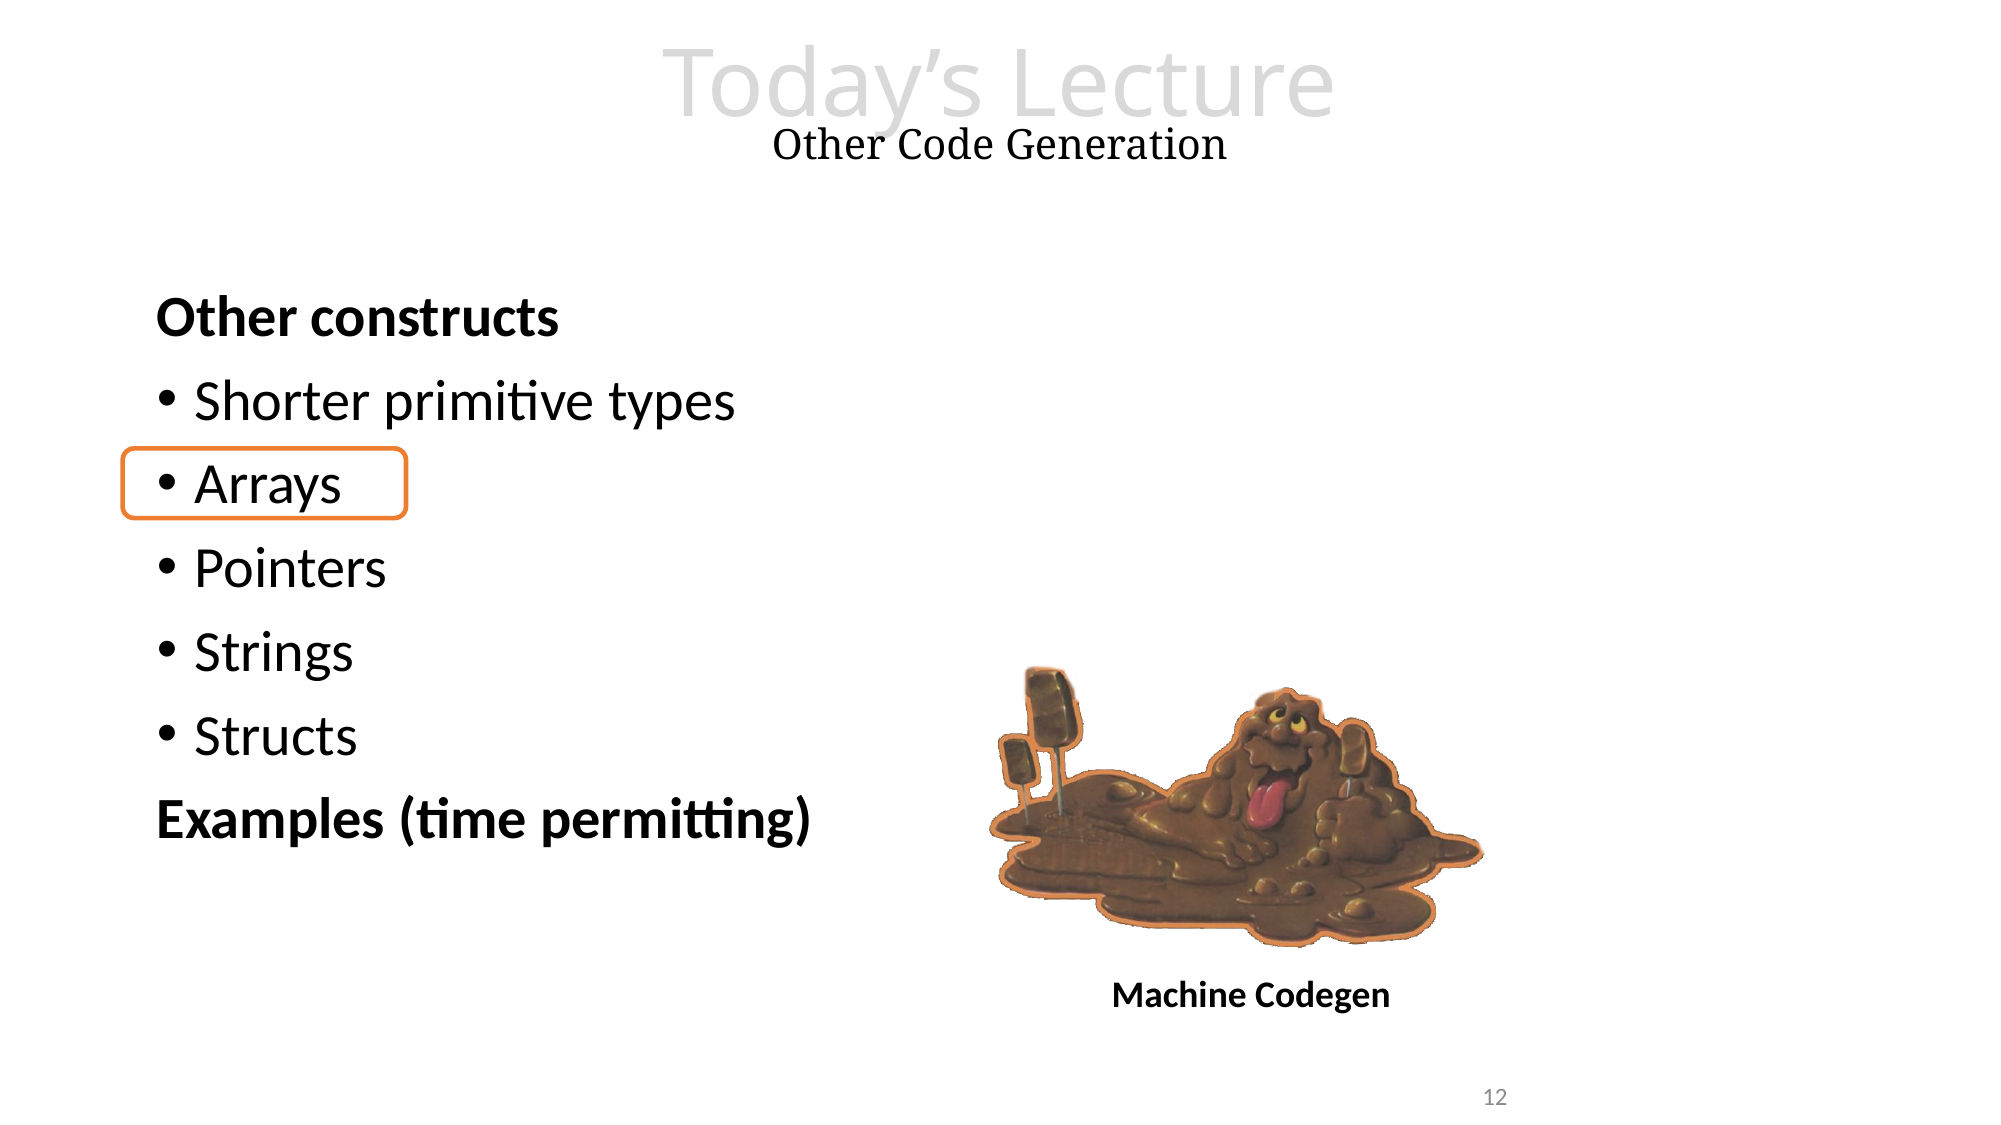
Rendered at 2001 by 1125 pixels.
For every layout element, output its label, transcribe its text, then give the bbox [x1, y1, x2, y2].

text_box [121, 447, 408, 520]
list Other constructs Shorter primitive types Arrays Pointers Strings Structs Examples (time permitting) [141, 278, 1436, 1066]
picture [979, 651, 1492, 953]
text_box Machine Codegen [1096, 962, 1406, 1022]
title Today’s Lecture Other Code Generation [0, 1, 2000, 219]
slide_number 12 [1185, 1065, 1523, 1125]
